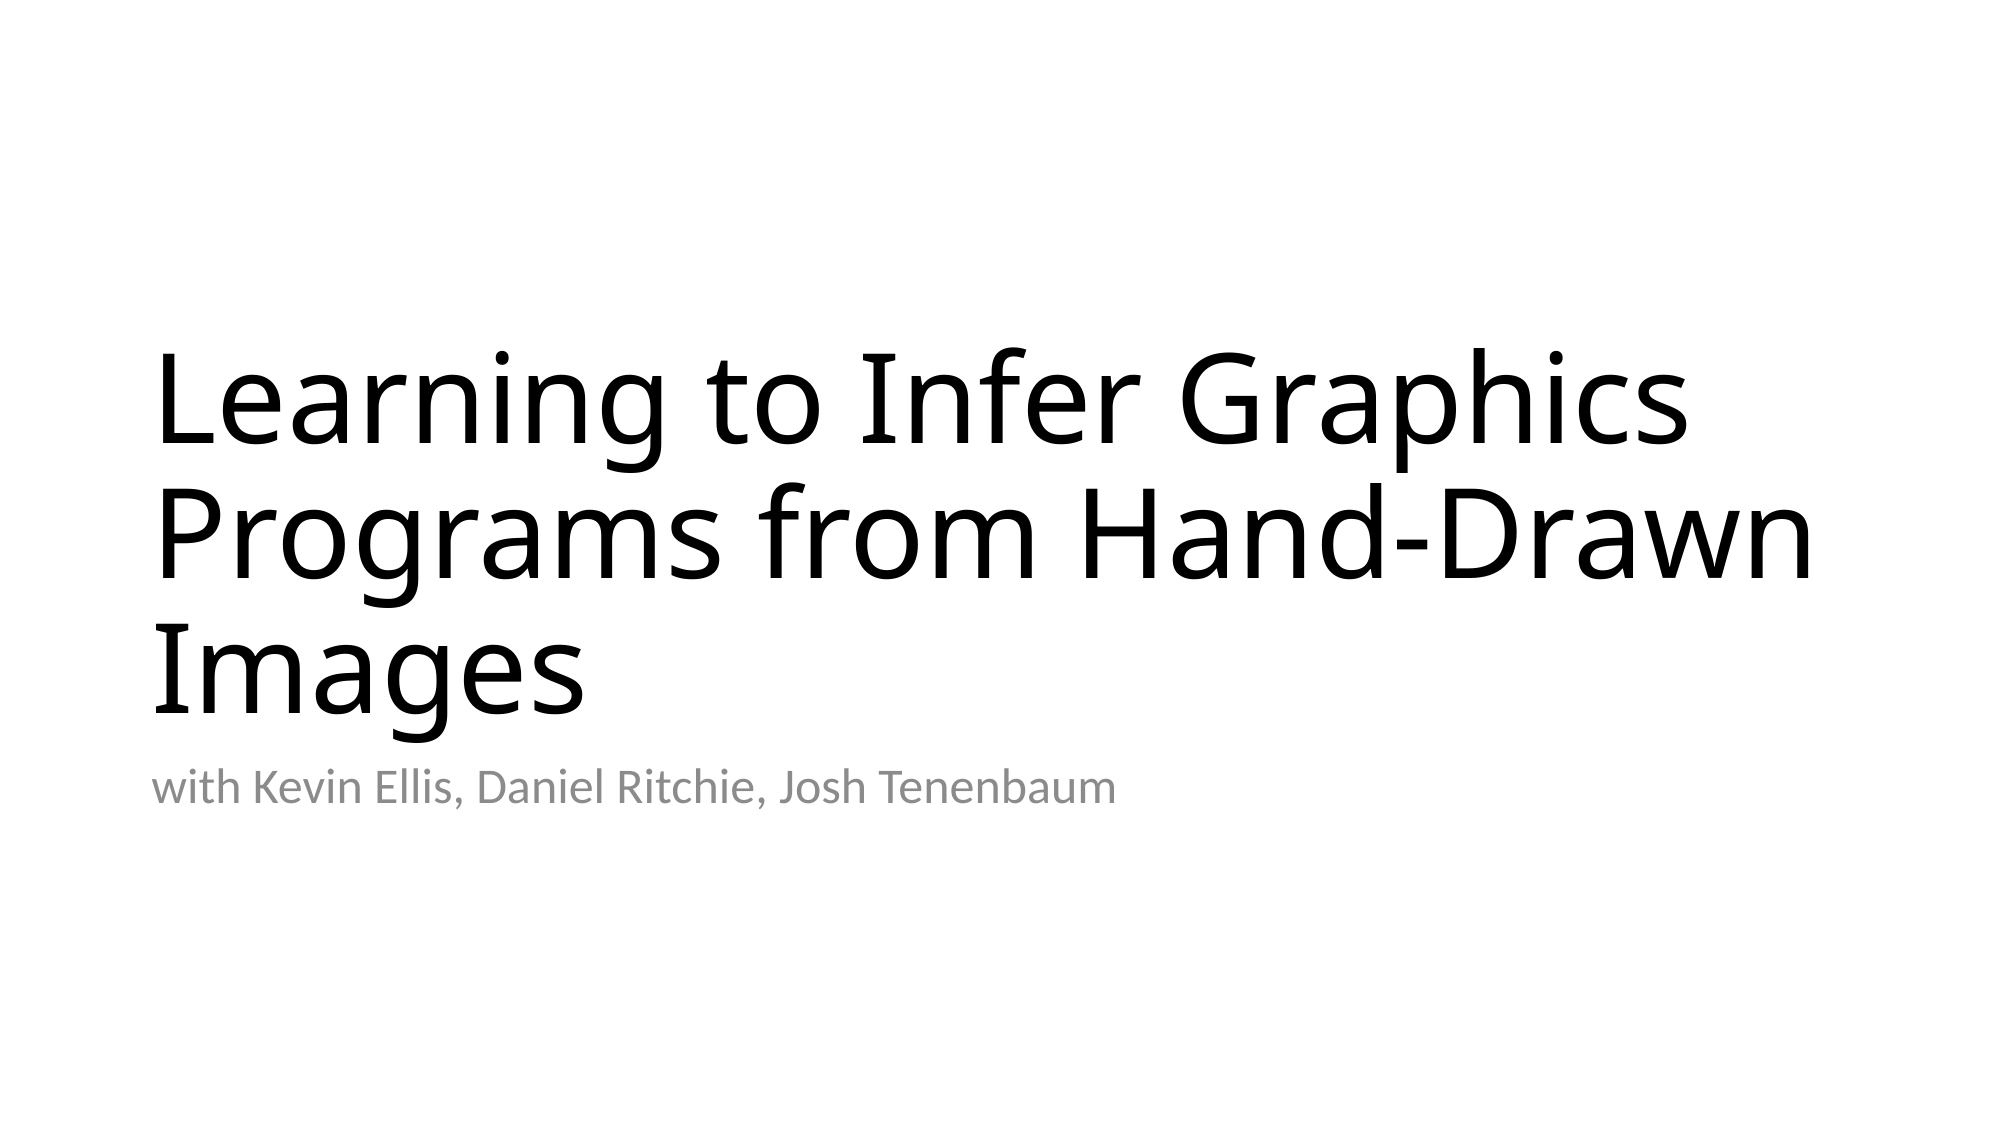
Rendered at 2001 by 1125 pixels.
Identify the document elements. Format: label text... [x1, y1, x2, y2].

title Learning to Infer Graphics Programs from Hand-Drawn Images [136, 280, 1862, 749]
list with Kevin Ellis, Daniel Ritchie, Josh Tenenbaum [136, 752, 1862, 999]
